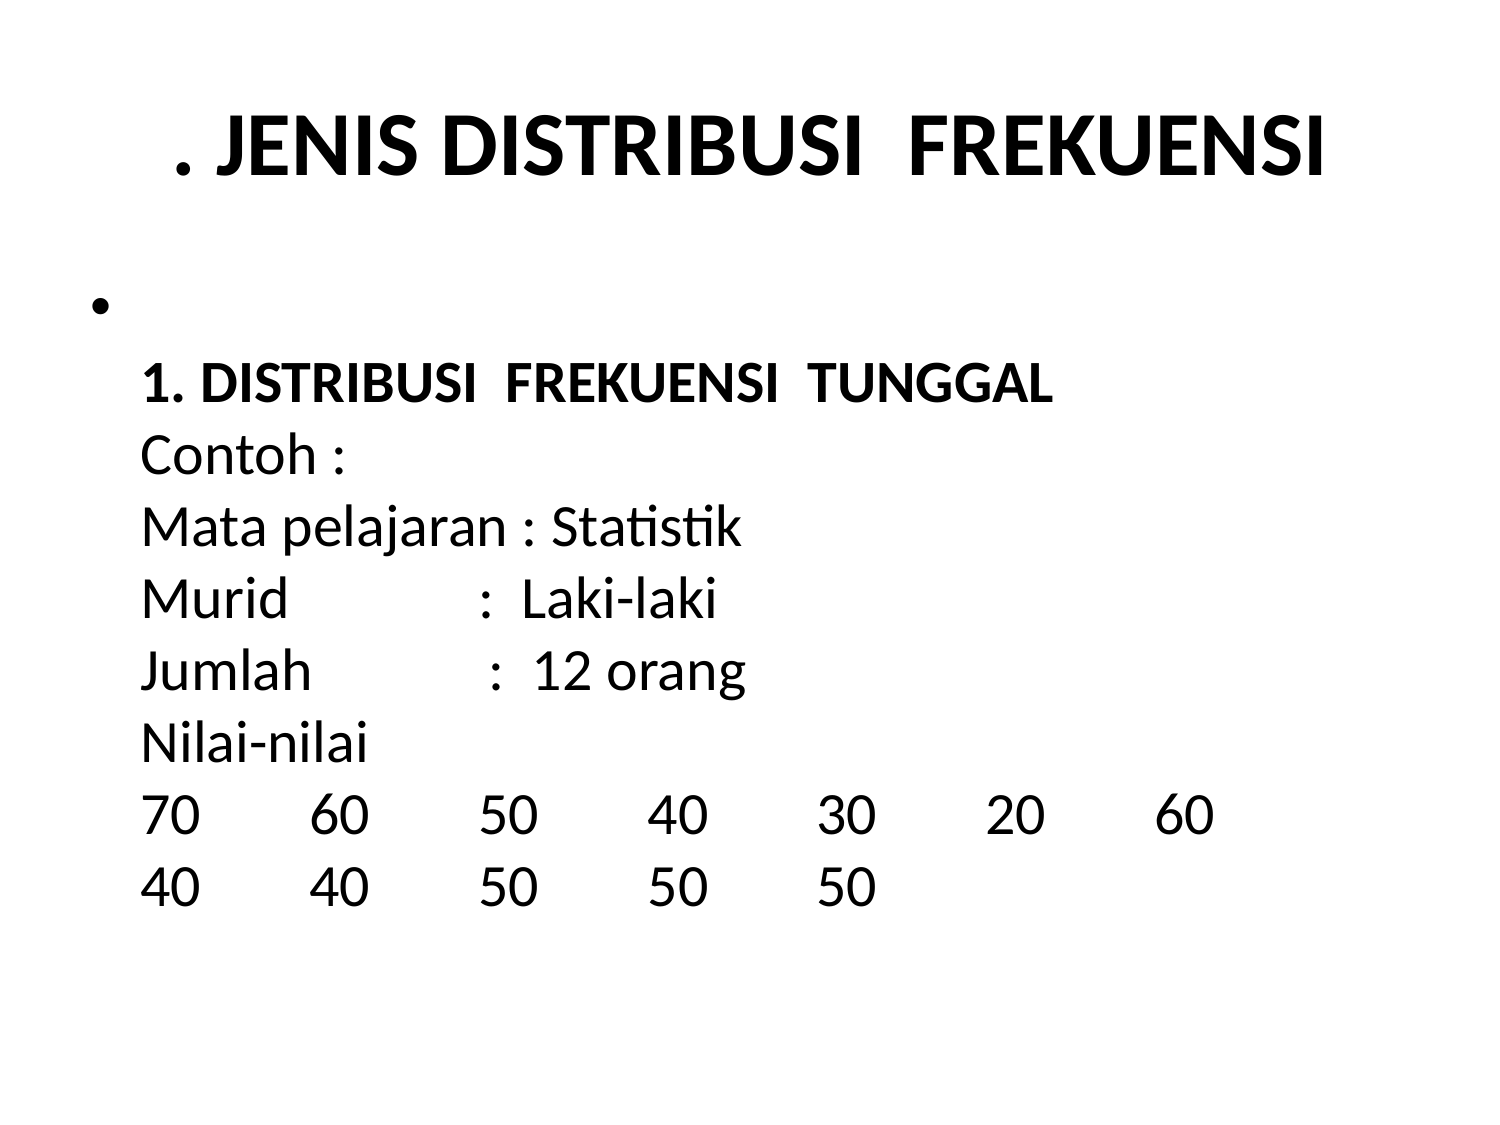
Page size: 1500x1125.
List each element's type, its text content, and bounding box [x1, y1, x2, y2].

title . JENIS DISTRIBUSI FREKUENSI [75, 45, 1425, 233]
list 1. DISTRIBUSI FREKUENSI TUNGGAL Contoh : Mata pelajaran : Statistik Murid : Laki-laki Jumlah : 12 orang Nilai-nilai 70 60 50 40 30 20 60 40 40 50 50 50 [75, 262, 1425, 1005]
